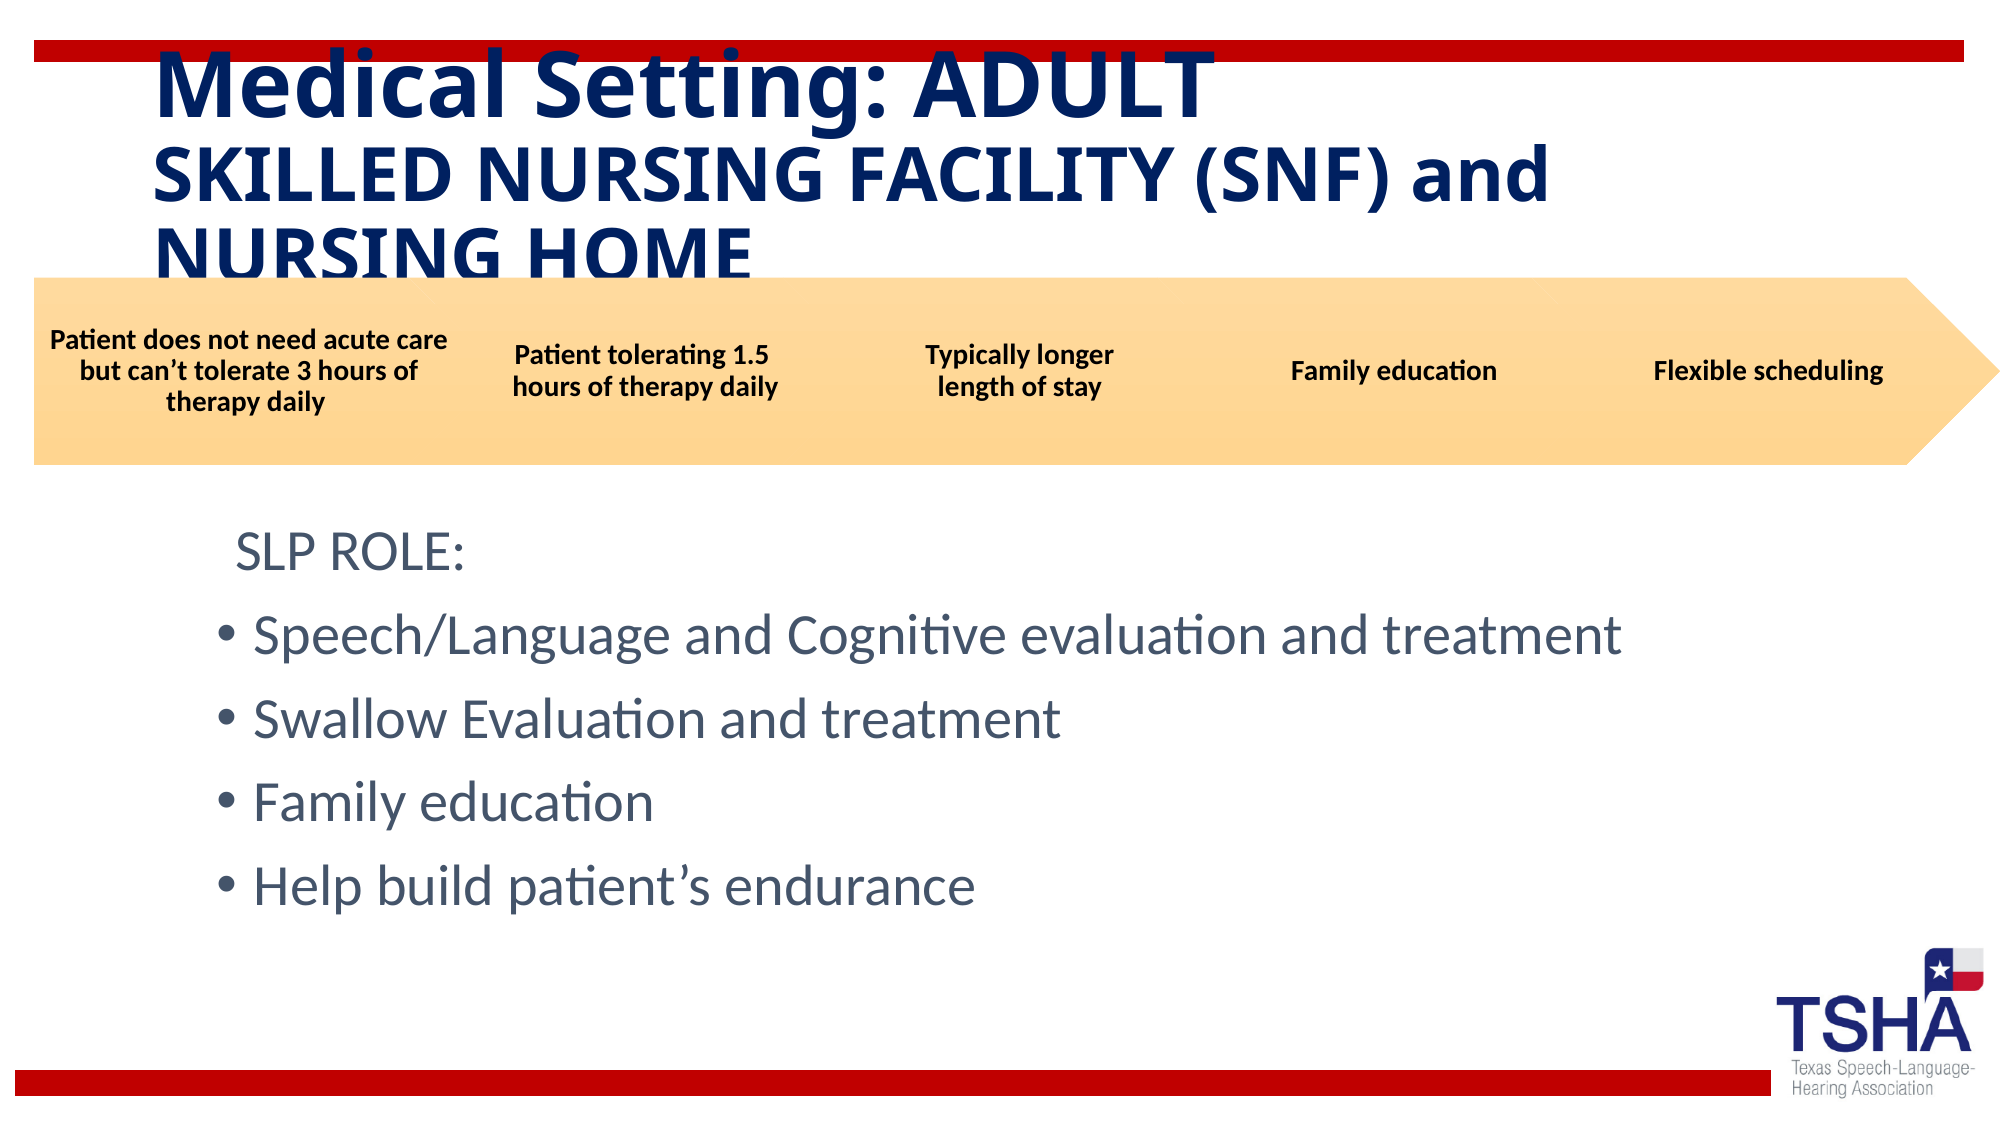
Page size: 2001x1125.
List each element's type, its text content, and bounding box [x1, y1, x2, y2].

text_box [33, 66, 2000, 676]
picture [1757, 919, 2000, 1125]
title Medical Setting: ADULT SKILLED NURSING FACILITY (SNF) and NURSING HOME [137, 59, 1863, 66]
list SLP ROLE: Speech/Language and Cognitive evaluation and treatment Swallow Evaluation and treatment Family education Help build patient’s endurance [201, 676, 1721, 1022]
